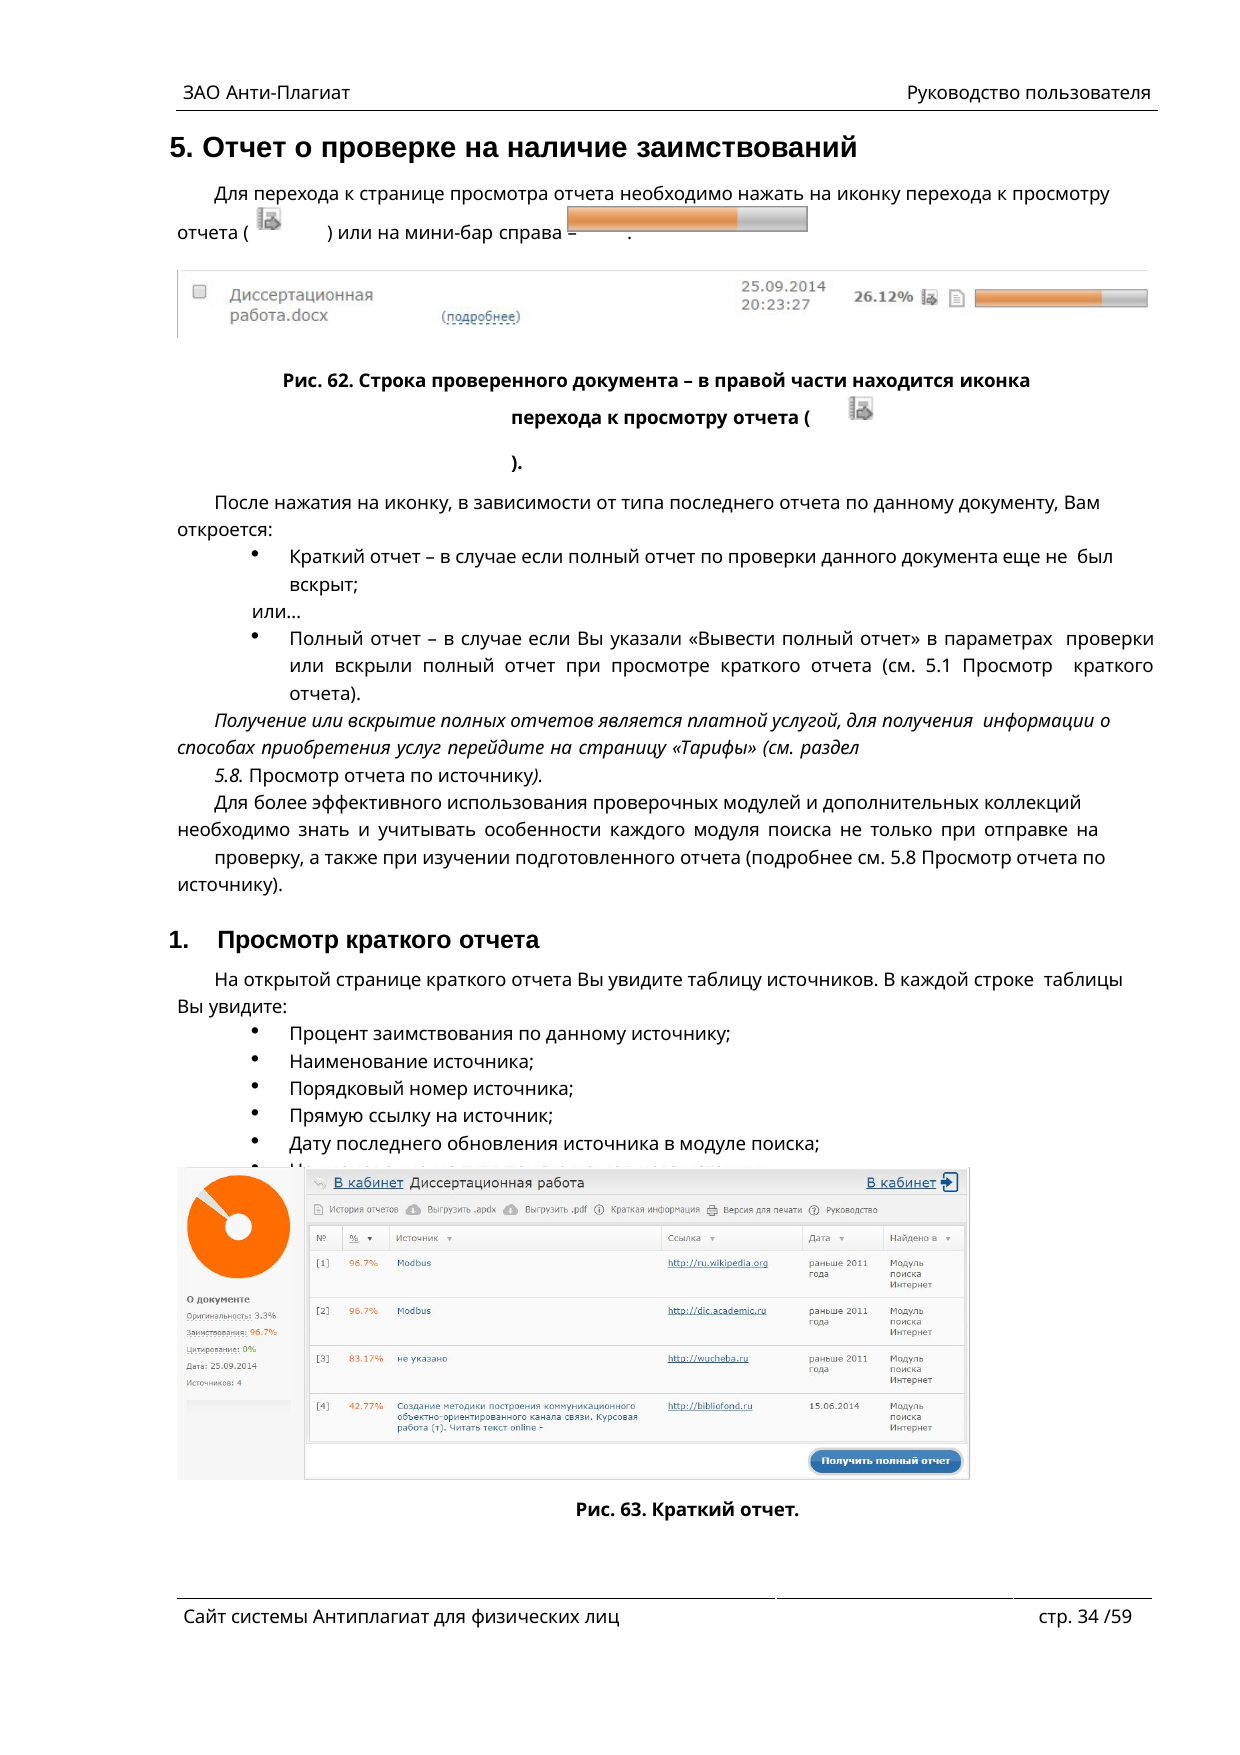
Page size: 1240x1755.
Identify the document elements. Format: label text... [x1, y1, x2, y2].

text_box [567, 206, 808, 232]
footer Сайт системы Антиплагиат для физических лиц [181, 1602, 654, 1755]
slide_number стр. 30 /59 [1036, 1602, 1148, 1755]
text_box Рис. 62. Строка проверенного документа – в правой части находится иконка перехода к просмотру отчета ( ). После нажатия на иконку, в зависимости от типа последнего отчета по данному документу, Вам откроется: Краткий отчет – в случае если полный отчет по проверки данного документа еще не был вскрыт; или… Полный отчет – в случае если Вы указали «Вывести полный отчет» в параметрах проверки или вскрыли полный отчет при просмотре краткого отчета (см. 5.1 Просмотр краткого отчета). Получение или вскрытие полных отчетов является платной услугой, для получения информации о способах приобретения услуг перейдите на страницу «Тарифы» (см. раздел 5.8. Просмотр отчета по источнику). Для более эффективного использования проверочных модулей и дополнительных коллекций необходимо знать и учитывать особенности каждого модуля поиска не только при отправке на проверку, а также при изучении подготовленного отчета (подробнее см. 5.8 Просмотр отчета по источнику). Просмотр краткого отчета На открытой странице краткого отчета Вы увидите таблицу источников. В каждой строке таблицы Вы увидите: Процент заимствования по данному источнику; Наименование источника; Порядковый номер источника; Прямую ссылку на источник; Дату последнего обновления источника в модуле поиска; Наименование модуля поиска нашедшего источник. [166, 366, 1155, 1182]
text_box [255, 206, 283, 231]
text_box [177, 1167, 971, 1480]
text_box [847, 396, 875, 420]
text_box ЗАО Анти-Плагиат Руководство пользователя 5. Отчет о проверке на наличие заимствований Для перехода к странице просмотра отчета необходимо нажать на иконку перехода к просмотру отчета ( ) или на мини-бар справа – . [167, 79, 1155, 244]
text_box Рис. 63. Краткий отчет. [573, 1495, 831, 1520]
text_box [177, 270, 1148, 338]
